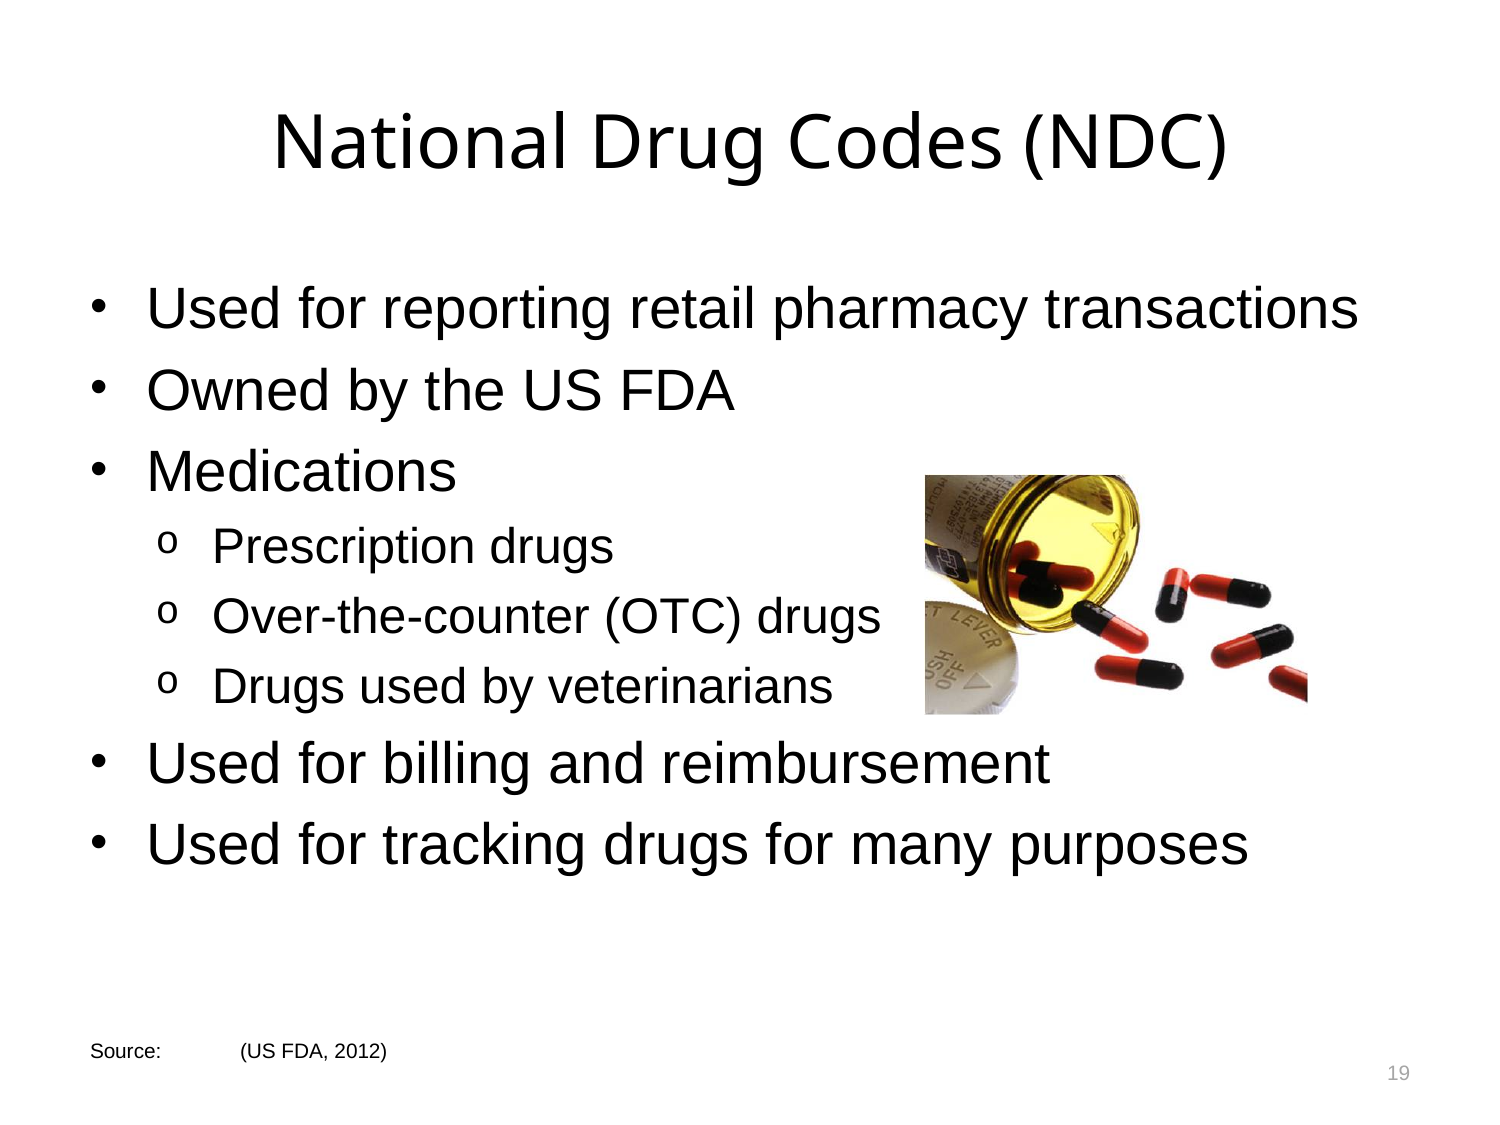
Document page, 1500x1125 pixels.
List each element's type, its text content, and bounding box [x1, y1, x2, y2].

title National Drug Codes (NDC) [75, 45, 1425, 233]
list Used for reporting retail pharmacy transactions Owned by the US FDA Medications Prescription drugs Over-the-counter (OTC) drugs Drugs used by veterinarians Used for billing and reimbursement Used for tracking drugs for many purposes [75, 262, 1425, 1013]
picture [924, 474, 1308, 716]
slide_number 19 [1341, 1027, 1425, 1118]
list Source: (US FDA, 2012) [75, 1029, 1328, 1118]
